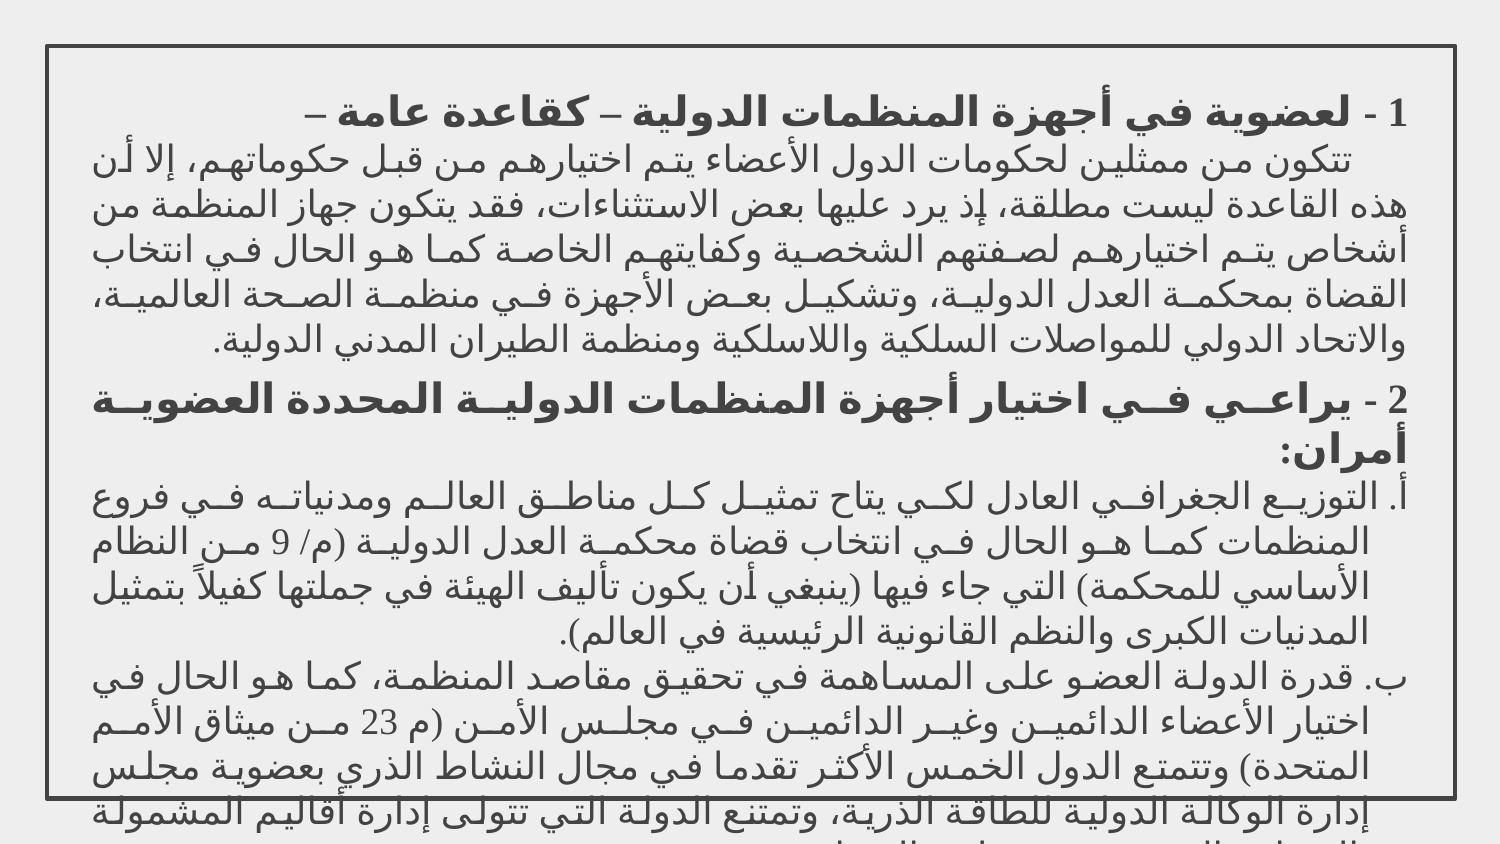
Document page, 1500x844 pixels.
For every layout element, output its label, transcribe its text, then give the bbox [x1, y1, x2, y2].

text_box 1 - لعضوية في أجهزة المنظمات الدولية – كقاعدة عامة – تتكون من ممثلين لحكومات الدول الأعضاء يتم اختيارهم من قبل حكوماتهم، إلا أن هذه القاعدة ليست مطلقة، إذ يرد عليها بعض الاستثناءات، فقد يتكون جهاز المنظمة من أشخاص يتم اختيارهم لصفتهم الشخصية وكفايتهم الخاصة كما هو الحال في انتخاب القضاة بمحكمة العدل الدولية، وتشكيل بعض الأجهزة في منظمة الصحة العالمية، والاتحاد الدولي للمواصلات السلكية واللاسلكية ومنظمة الطيران المدني الدولية. 2 - يراعي في اختيار أجهزة المنظمات الدولية المحددة العضوية أمران: أ. التوزيع الجغرافي العادل لكي يتاح تمثيل كل مناطق العالم ومدنياته في فروع المنظمات كما هو الحال في انتخاب قضاة محكمة العدل الدولية (م/ 9 من النظام الأساسي للمحكمة) التي جاء فيها (ينبغي أن يكون تأليف الهيئة في جملتها كفيلاً بتمثيل المدنيات الكبرى والنظم القانونية الرئيسية في العالم). ب. قدرة الدولة العضو على المساهمة في تحقيق مقاصد المنظمة، كما هو الحال في اختيار الأعضاء الدائمين وغير الدائمين في مجلس الأمن (م 23 من ميثاق الأمم المتحدة) وتتمتع الدول الخمس الأكثر تقدما في مجال النشاط الذري بعضوية مجلس إدارة الوكالة الدولية للطاقة الذرية، وتمتنع الدولة التي تتولى إدارة أقاليم المشمولة بالوصاية بالعضوية في مجلس الوصاية. [76, 69, 1424, 754]
